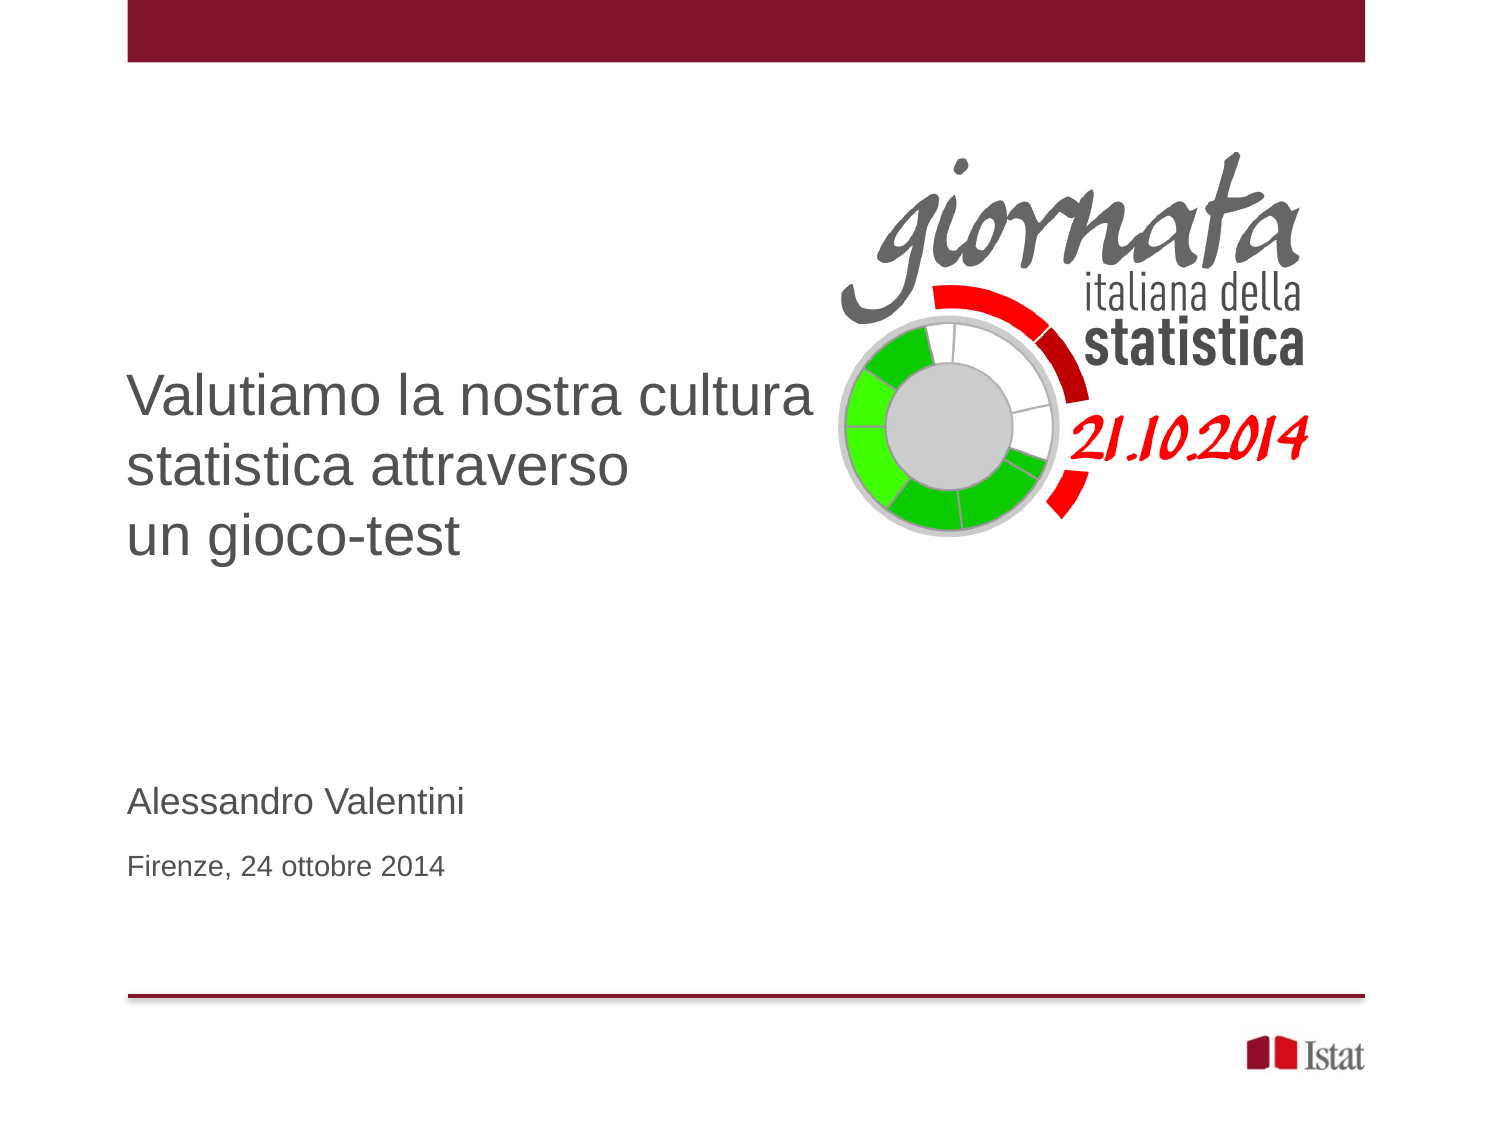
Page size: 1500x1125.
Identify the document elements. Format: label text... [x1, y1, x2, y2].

picture [836, 151, 1352, 539]
text_box Valutiamo la nostra cultura statistica attraverso un gioco-test Alessandro Valentini Firenze, 24 ottobre 2014 [112, 170, 1351, 890]
picture [1239, 1025, 1373, 1081]
